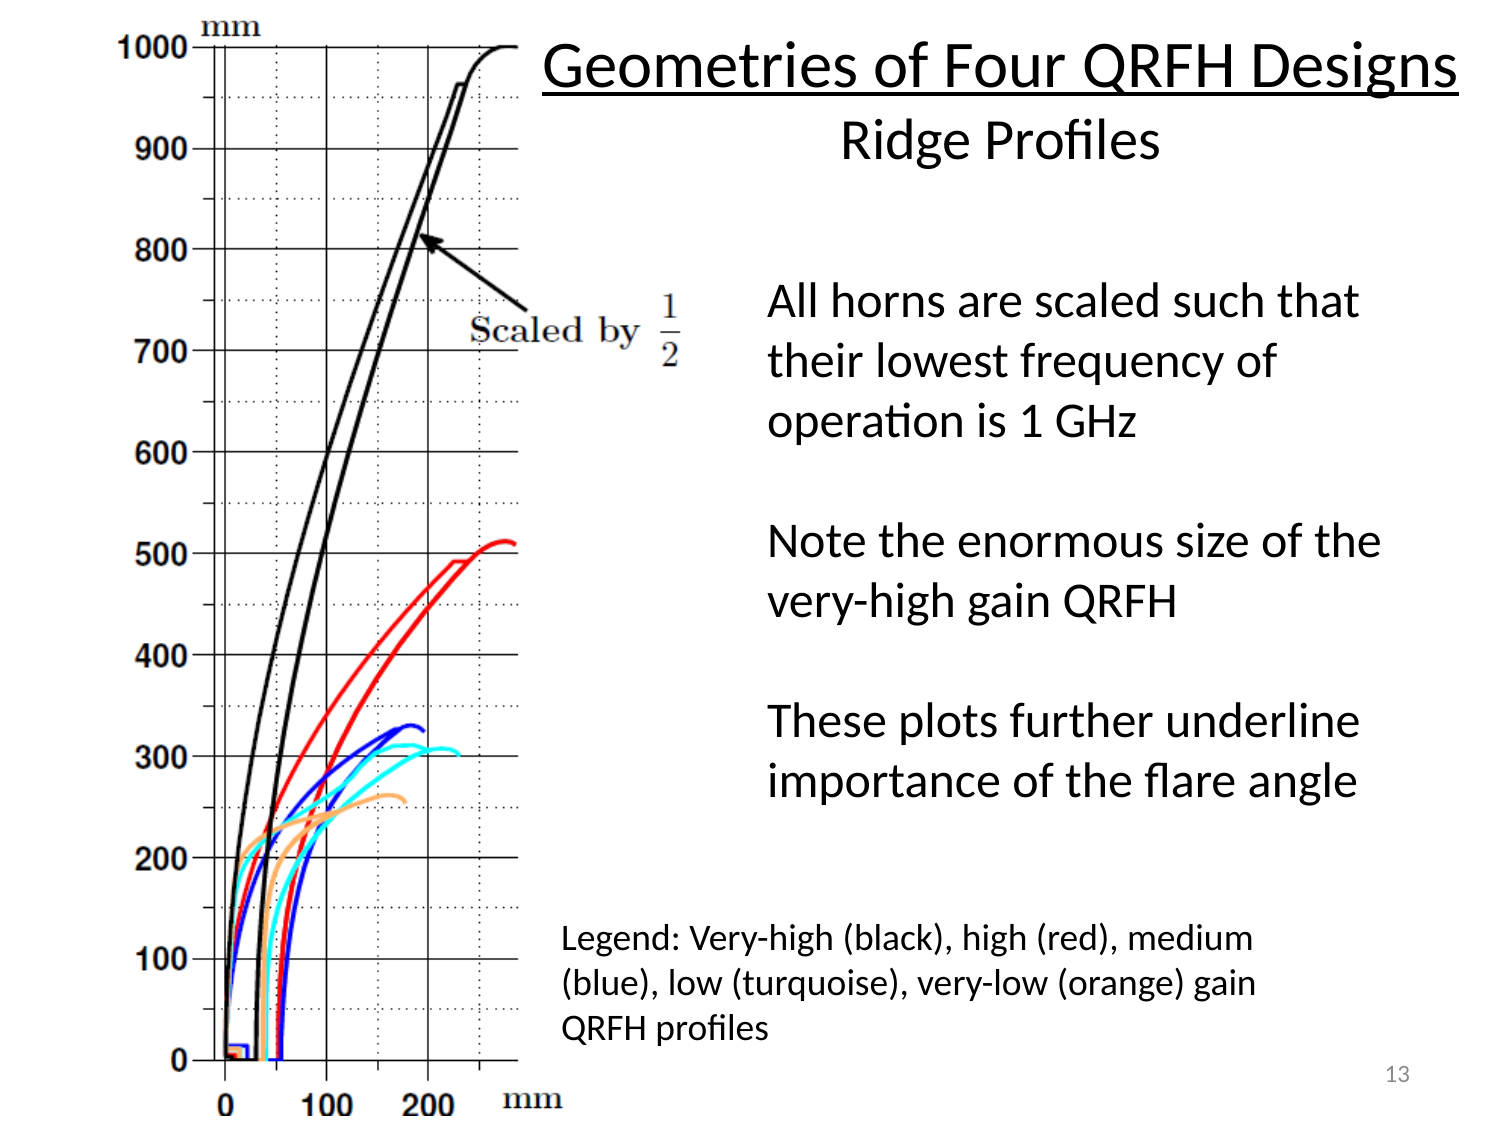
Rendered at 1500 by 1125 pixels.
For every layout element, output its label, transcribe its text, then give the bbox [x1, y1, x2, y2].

text_box All horns are scaled such that their lowest frequency of operation is 1 GHz Note the enormous size of the very-high gain QRFH These plots further underline importance of the flare angle [752, 259, 1469, 815]
text_box Legend: Very-high (black), high (red), medium (blue), low (turquoise), very-low (orange) gain QRFH profiles [698, 905, 1335, 1056]
slide_number 13 [1074, 1042, 1425, 1103]
picture [117, 6, 695, 1117]
text_box Geometries of Four QRFH Designs Ridge Profiles [501, 2, 1500, 190]
